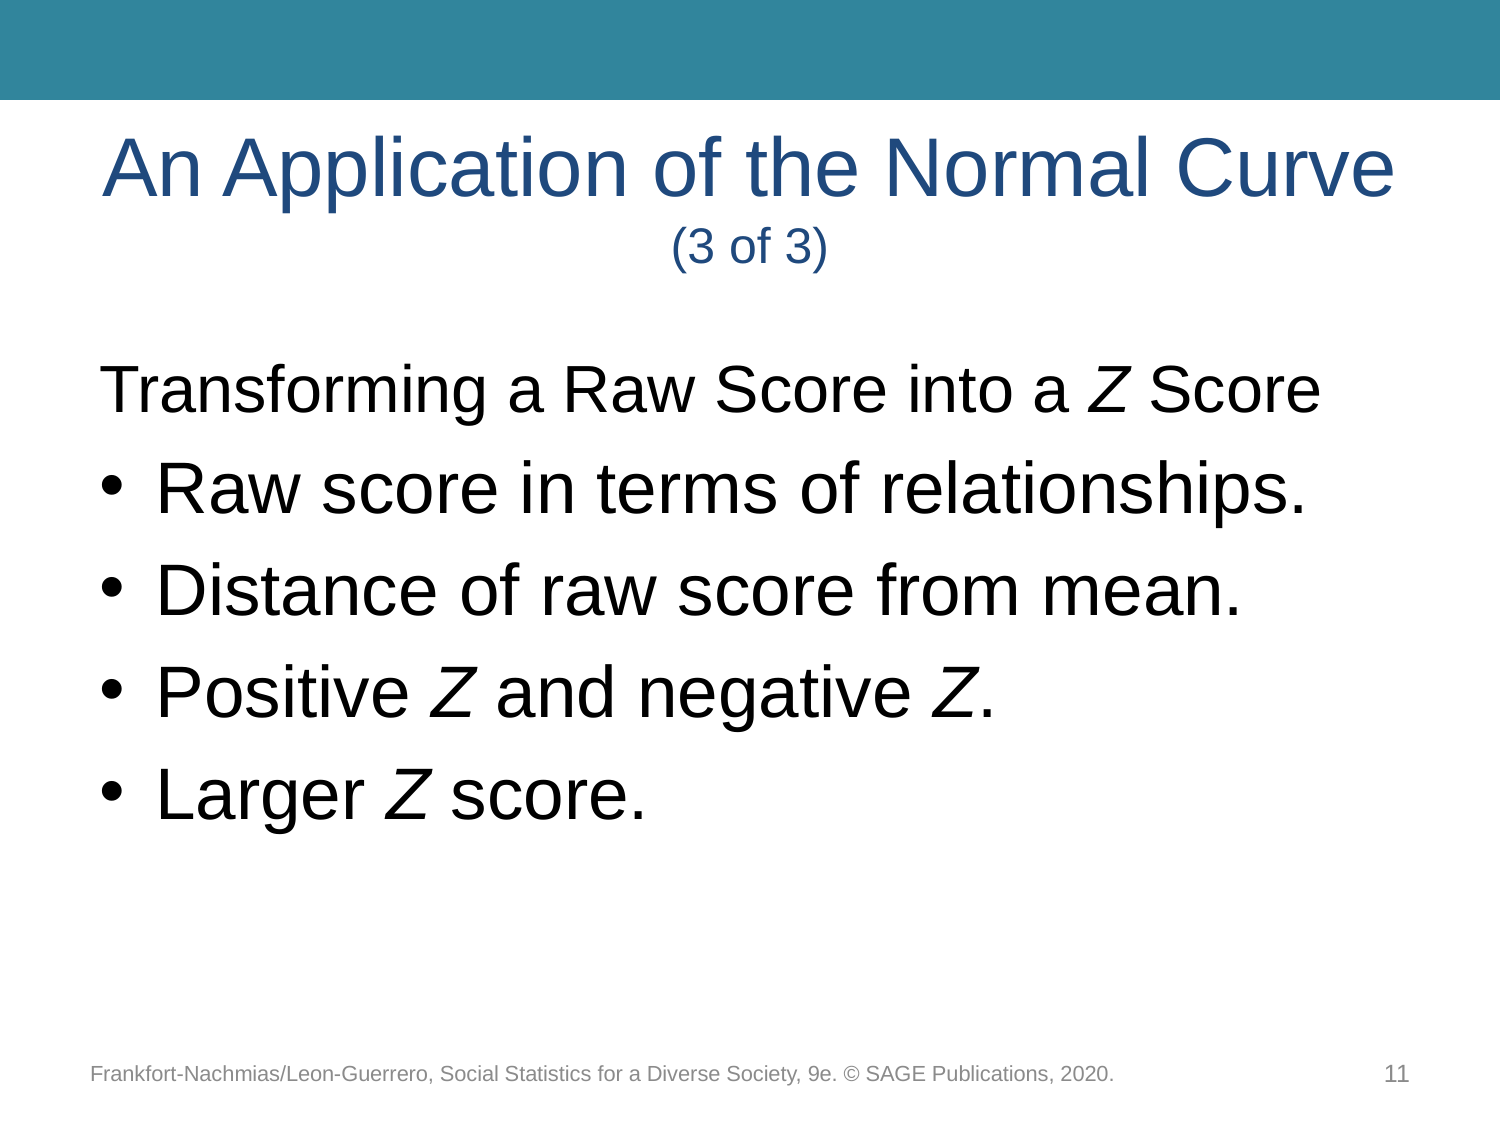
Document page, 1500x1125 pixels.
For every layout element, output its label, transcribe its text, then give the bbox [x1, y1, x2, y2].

slide_number 11 [1350, 1042, 1425, 1103]
list Transforming a Raw Score into a Z Score Raw score in terms of relationships. Distance of raw score from mean. Positive Z and negative Z. Larger Z score. [84, 338, 1425, 1013]
footer Frankfort-Nachmias/Leon-Guerrero, Social Statistics for a Diverse Society, 9e. © SAGE Publications, 2020. [75, 1042, 1313, 1103]
title An Application of the Normal Curve (3 of 3) [75, 93, 1425, 293]
